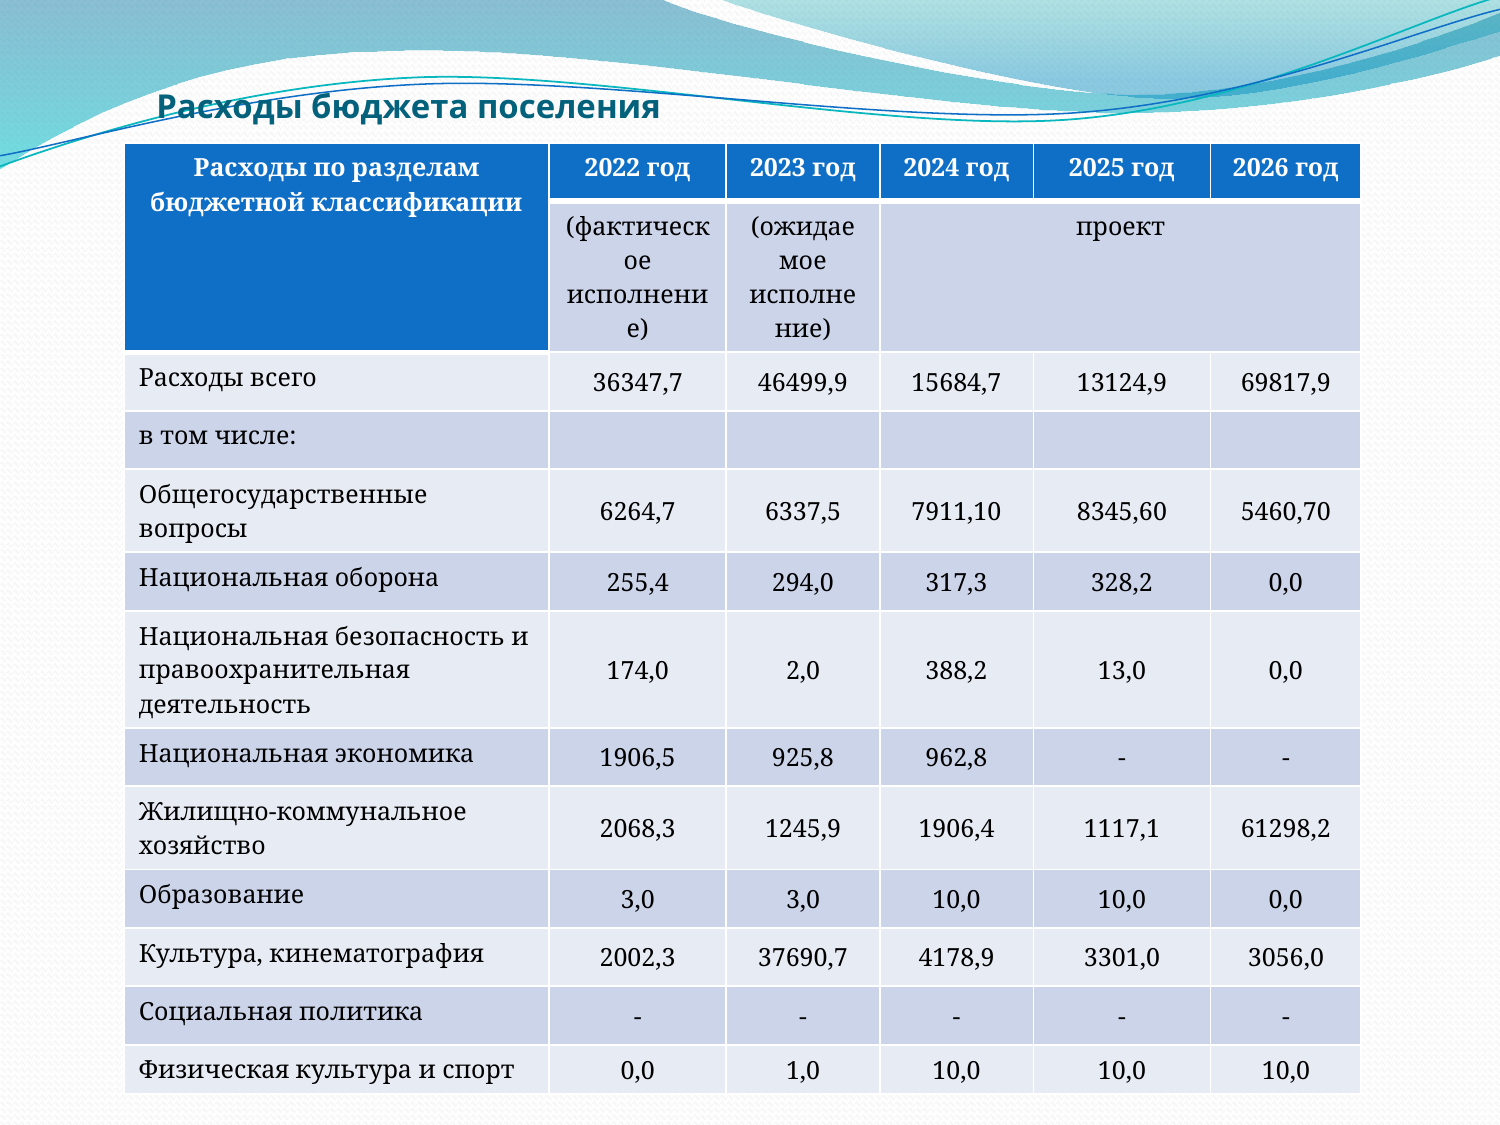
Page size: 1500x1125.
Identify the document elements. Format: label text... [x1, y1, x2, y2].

table_cell (фактическое исполнение) [550, 204, 725, 351]
table_cell - [1034, 987, 1210, 1044]
table_cell Национальная безопасность и правоохранительная деятельность [125, 612, 548, 727]
table_cell - [727, 987, 879, 1044]
table_cell 294,0 [727, 553, 879, 610]
table_header 2025 год [1034, 144, 1210, 198]
table_cell 0,0 [1211, 553, 1360, 610]
table_cell 1,0 [727, 1046, 879, 1093]
table_cell 1117,1 [1034, 787, 1210, 869]
table_cell 10,0 [881, 1046, 1033, 1093]
table_cell 10,0 [881, 870, 1033, 927]
table_cell 1906,5 [550, 729, 725, 785]
table_cell [881, 412, 1033, 468]
table_cell [550, 412, 725, 468]
table_cell 0,0 [1211, 612, 1360, 727]
table_cell 174,0 [550, 612, 725, 727]
table_cell 13124,9 [1034, 353, 1210, 410]
table_cell Жилищно-коммунальное хозяйство [125, 787, 548, 869]
table_cell 10,0 [1034, 870, 1210, 927]
table_cell 317,3 [881, 553, 1033, 610]
table_cell - [1211, 987, 1360, 1044]
table_cell Физическая культура и спорт [125, 1046, 548, 1093]
table_cell 3056,0 [1211, 929, 1360, 985]
table_cell [727, 412, 879, 468]
table_cell - [550, 987, 725, 1044]
table_cell - [1034, 729, 1210, 785]
table_cell [1211, 412, 1360, 468]
table_cell 2,0 [727, 612, 879, 727]
table_cell 13,0 [1034, 612, 1210, 727]
table_cell Общегосударственные вопросы [125, 470, 548, 551]
table_cell 6337,5 [727, 470, 879, 551]
table_cell Национальная экономика [125, 729, 548, 785]
table_header Расходы по разделам бюджетной классификации [125, 144, 548, 350]
table_header 2026 год [1211, 144, 1360, 198]
table_cell 4178,9 [881, 929, 1033, 985]
table_cell 925,8 [727, 729, 879, 785]
table_cell Национальная оборона [125, 553, 548, 610]
table_cell 255,4 [550, 553, 725, 610]
table_cell - [1211, 729, 1360, 785]
table_header 2022 год [550, 144, 725, 198]
table_cell 388,2 [881, 612, 1033, 727]
table_cell 15684,7 [881, 353, 1033, 410]
table_cell 7911,10 [881, 470, 1033, 551]
table_cell [1034, 412, 1210, 468]
table_cell 10,0 [1211, 1046, 1360, 1093]
table_cell 8345,60 [1034, 470, 1210, 551]
table_cell Образование [125, 870, 548, 927]
table_cell в том числе: [125, 412, 548, 468]
table_cell 3,0 [727, 870, 879, 927]
table_cell 1245,9 [727, 787, 879, 869]
table_cell Социальная политика [125, 987, 548, 1044]
table_cell 962,8 [881, 729, 1033, 785]
table_cell Культура, кинематография [125, 929, 548, 985]
table_cell 6264,7 [550, 470, 725, 551]
table_header 2023 год [727, 144, 879, 198]
table_cell 5460,70 [1211, 470, 1360, 551]
table_cell 37690,7 [727, 929, 879, 985]
table_cell 2068,3 [550, 787, 725, 869]
table_cell 46499,9 [727, 353, 879, 410]
title Расходы бюджета поселения [88, 54, 739, 126]
table_cell 36347,7 [550, 353, 725, 410]
table_cell Расходы всего [125, 355, 548, 410]
table_cell 0,0 [550, 1046, 725, 1093]
table_cell (ожидаемое исполнение) [727, 204, 879, 351]
table_cell 328,2 [1034, 553, 1210, 610]
table_cell проект [881, 204, 1360, 351]
table_cell 2002,3 [550, 929, 725, 985]
table_header 2024 год [881, 144, 1033, 198]
table_cell 61298,2 [1211, 787, 1360, 869]
table_cell 10,0 [1034, 1046, 1210, 1093]
table_cell - [881, 987, 1033, 1044]
table_cell 3,0 [550, 870, 725, 927]
table_cell 0,0 [1211, 870, 1360, 927]
table_cell 3301,0 [1034, 929, 1210, 985]
table_cell 1906,4 [881, 787, 1033, 869]
table_cell 69817,9 [1211, 353, 1360, 410]
